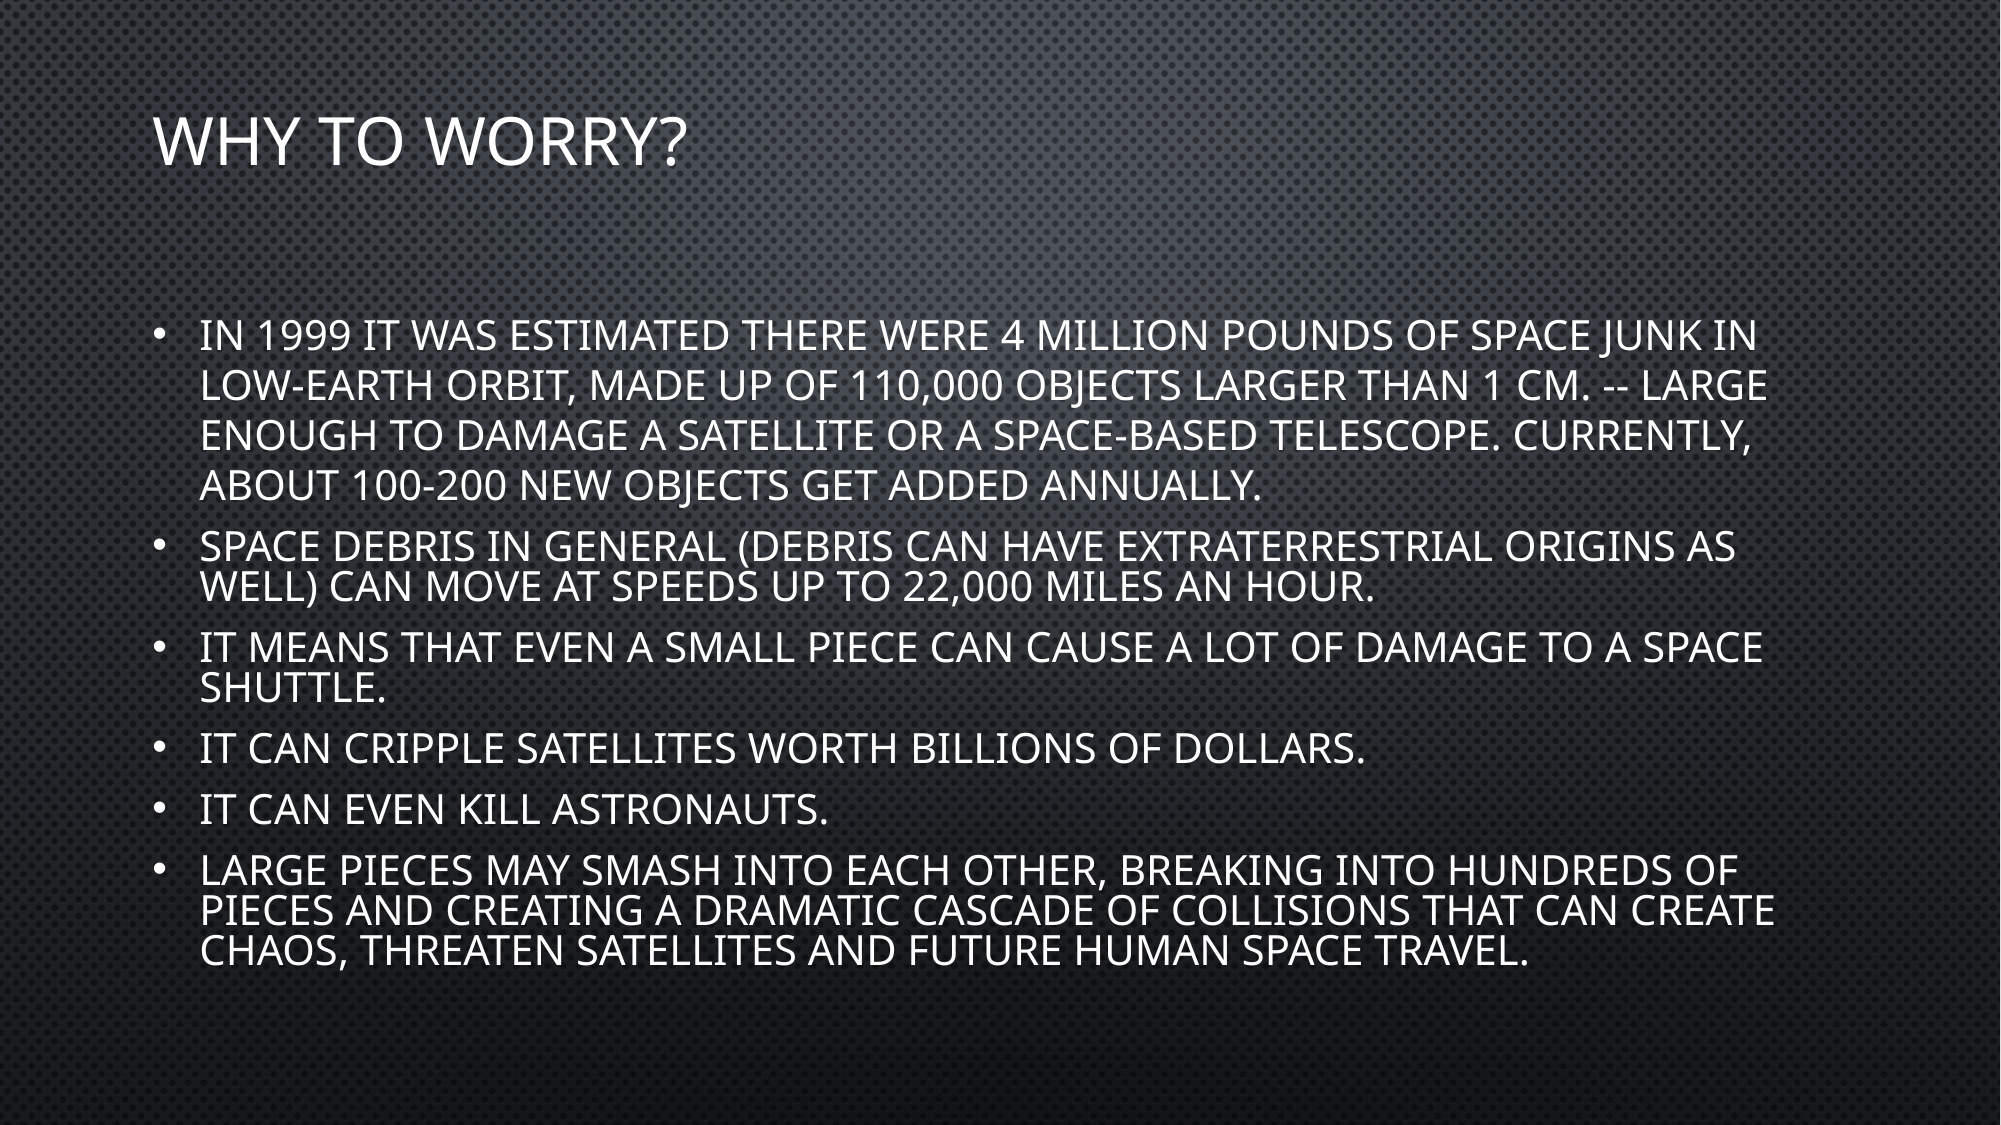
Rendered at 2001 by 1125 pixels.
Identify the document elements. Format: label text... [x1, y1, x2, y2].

list In 1999 it was estimated there were 4 million pounds of space junk in low-Earth orbit, made up of 110,000 objects larger than 1 cm. -- large enough to damage a satellite or a space-based telescope. Currently, about 100-200 new objects get added annually. Space Debris in general (debris can have extraterrestrial origins as well) can move at speeds up to 22,000 miles an hour. It means that even a small piece can cause a lot of damage to a Space Shuttle. It can cripple satellites worth billions of dollars. It can even kill astronauts. Large pieces may smash into each other, breaking into hundreds of pieces and creating a dramatic cascade of collisions that can create chaos, threaten satellites and future human space travel. [137, 217, 1863, 1125]
title Why to worry? [137, 59, 1863, 217]
